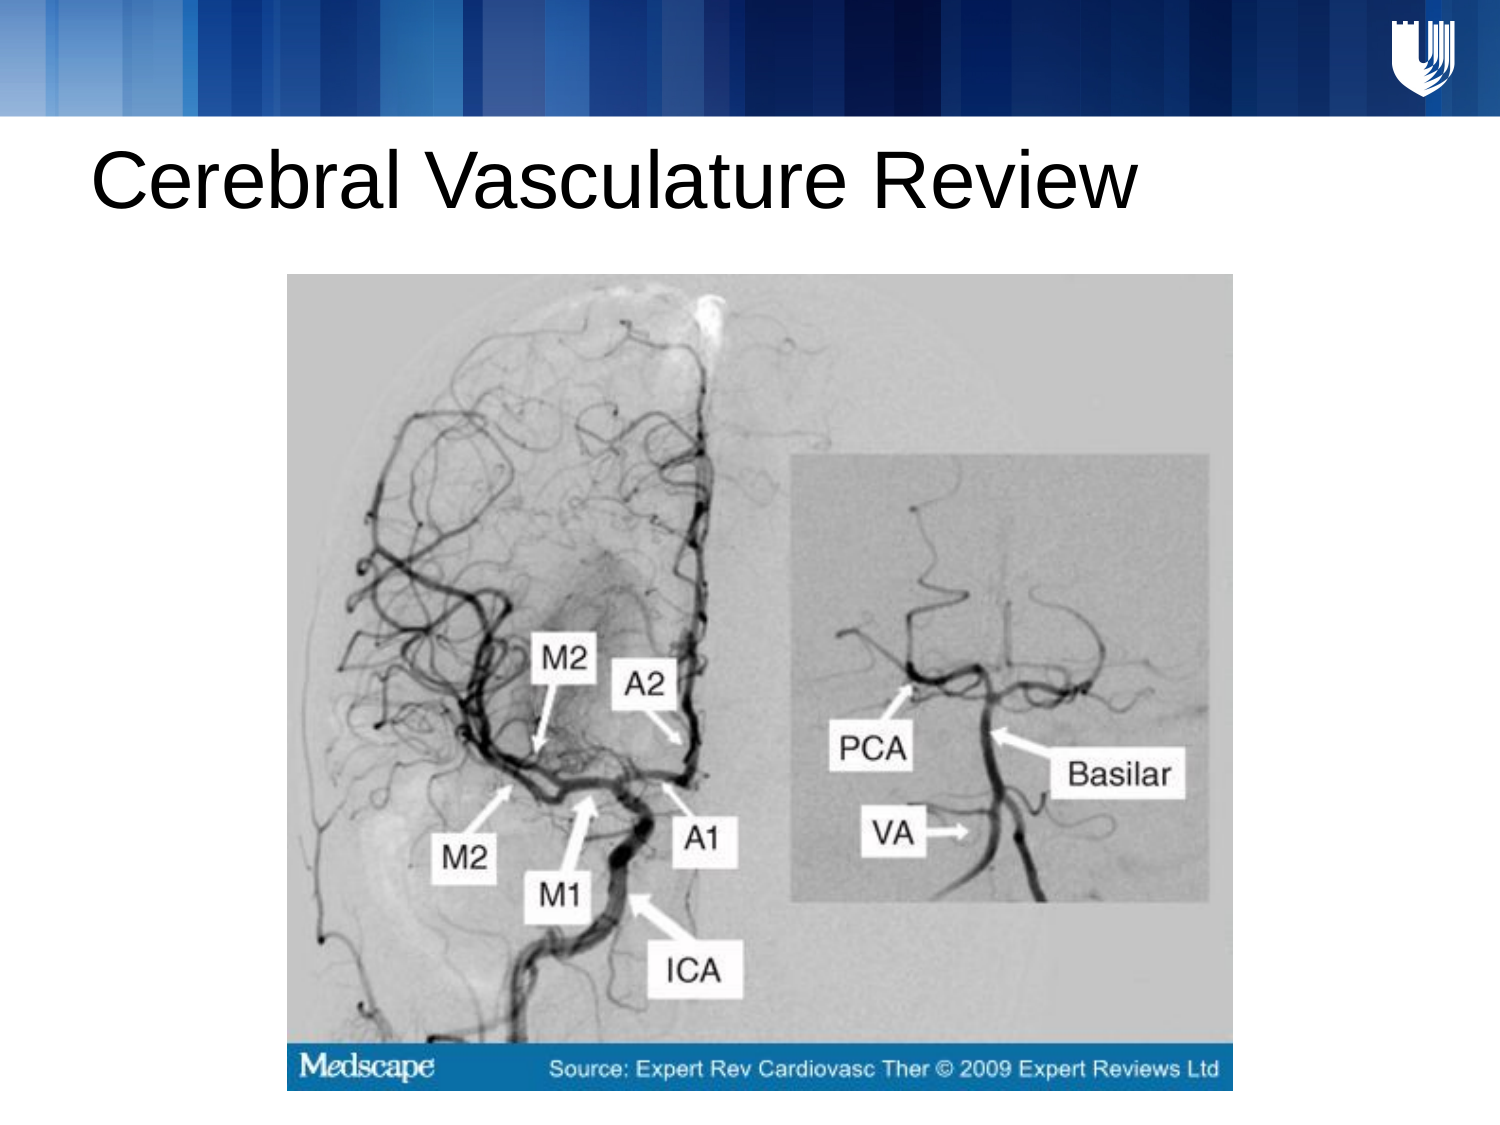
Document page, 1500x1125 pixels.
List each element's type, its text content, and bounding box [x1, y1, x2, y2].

title Cerebral Vasculature Review [75, 119, 1425, 233]
picture [0, 0, 1500, 1125]
